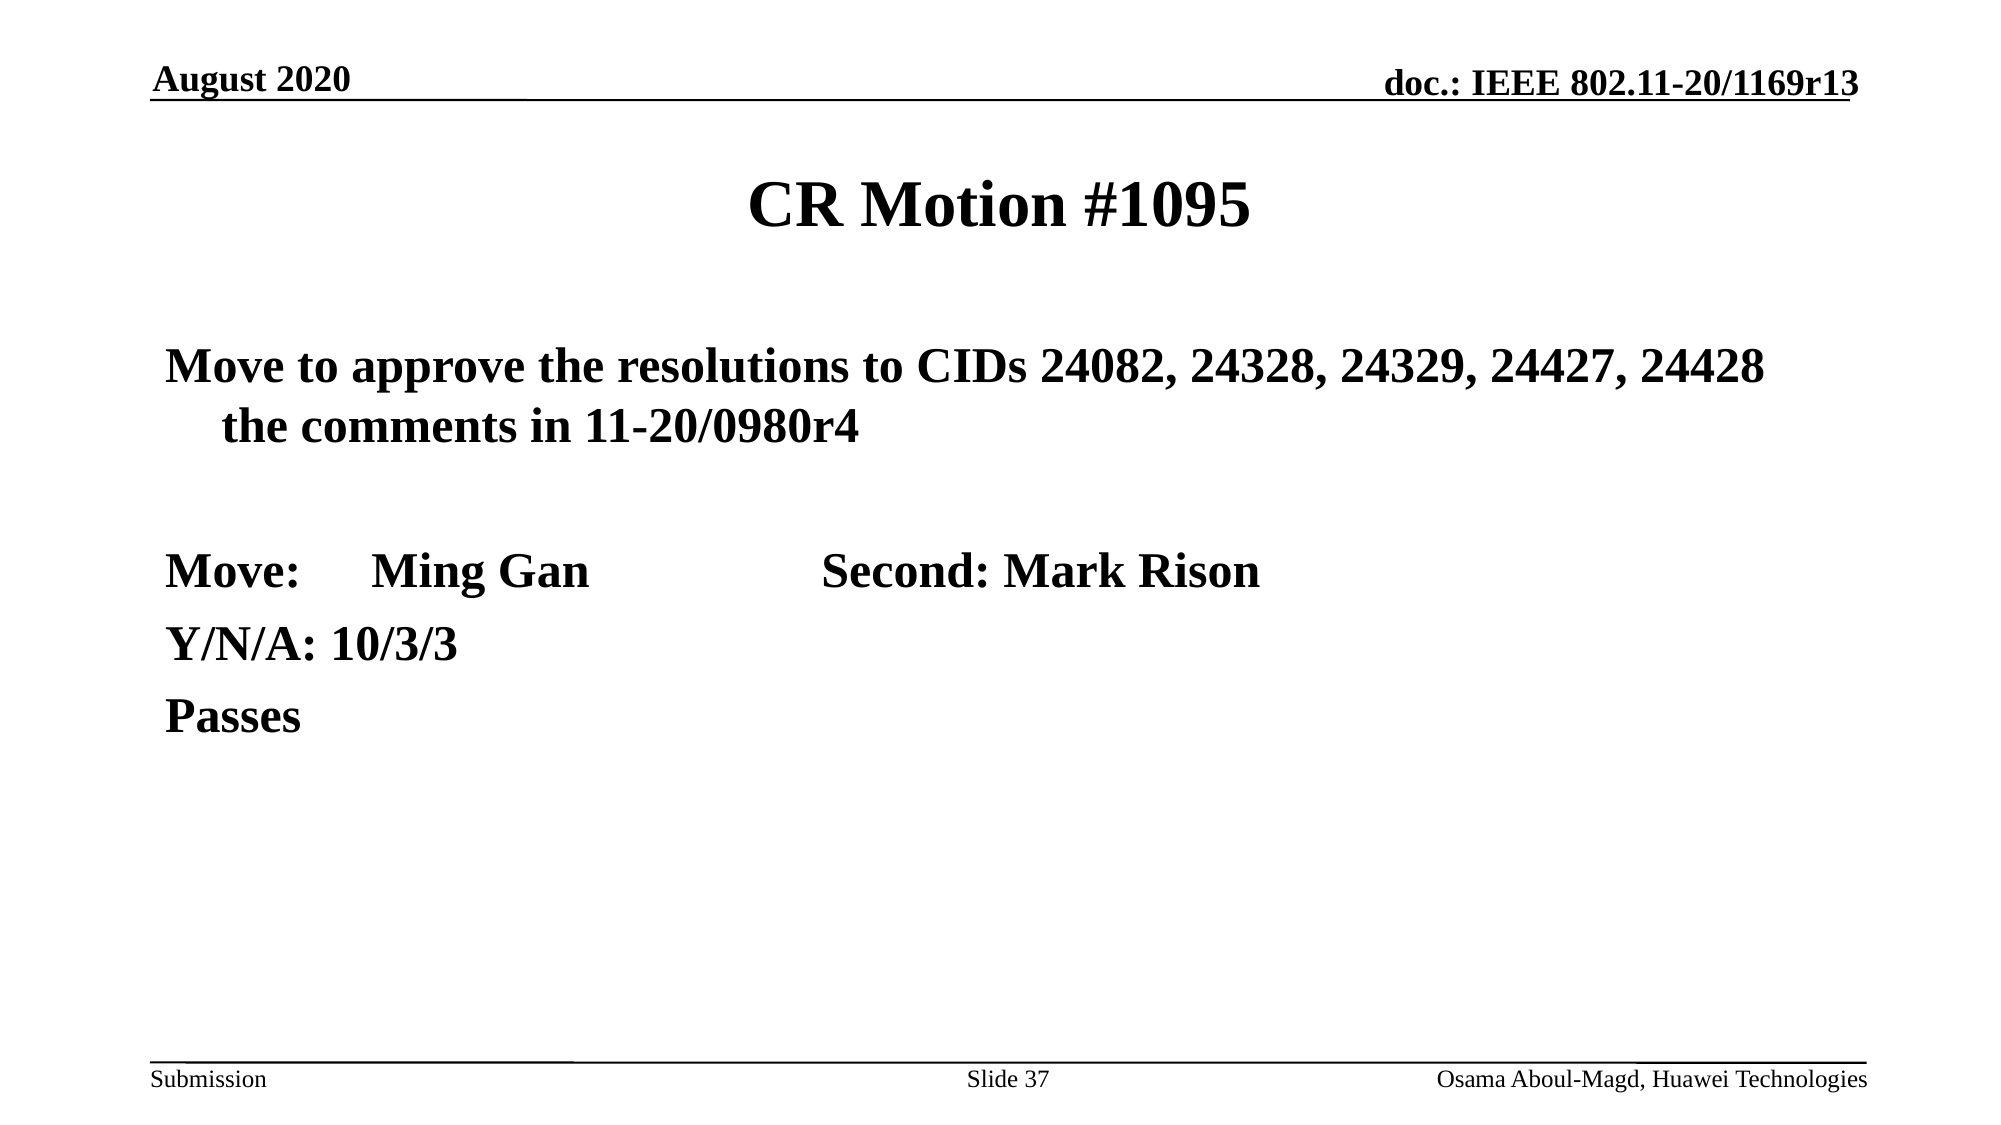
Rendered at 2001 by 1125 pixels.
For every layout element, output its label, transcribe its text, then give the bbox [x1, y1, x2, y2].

slide_number Slide 37 [950, 1061, 1067, 1123]
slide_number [152, 54, 563, 100]
list Move to approve the resolutions to CIDs 24082, 24328, 24329, 24427, 24428 the comments in 11-20/0980r4 Move: Ming Gan Second: Mark Rison Y/N/A: 10/3/3 Passes [149, 324, 1850, 1000]
footer Osama Aboul-Magd, Huawei Technologies [1171, 1061, 1869, 1093]
title CR Motion #1095 [149, 112, 1850, 288]
